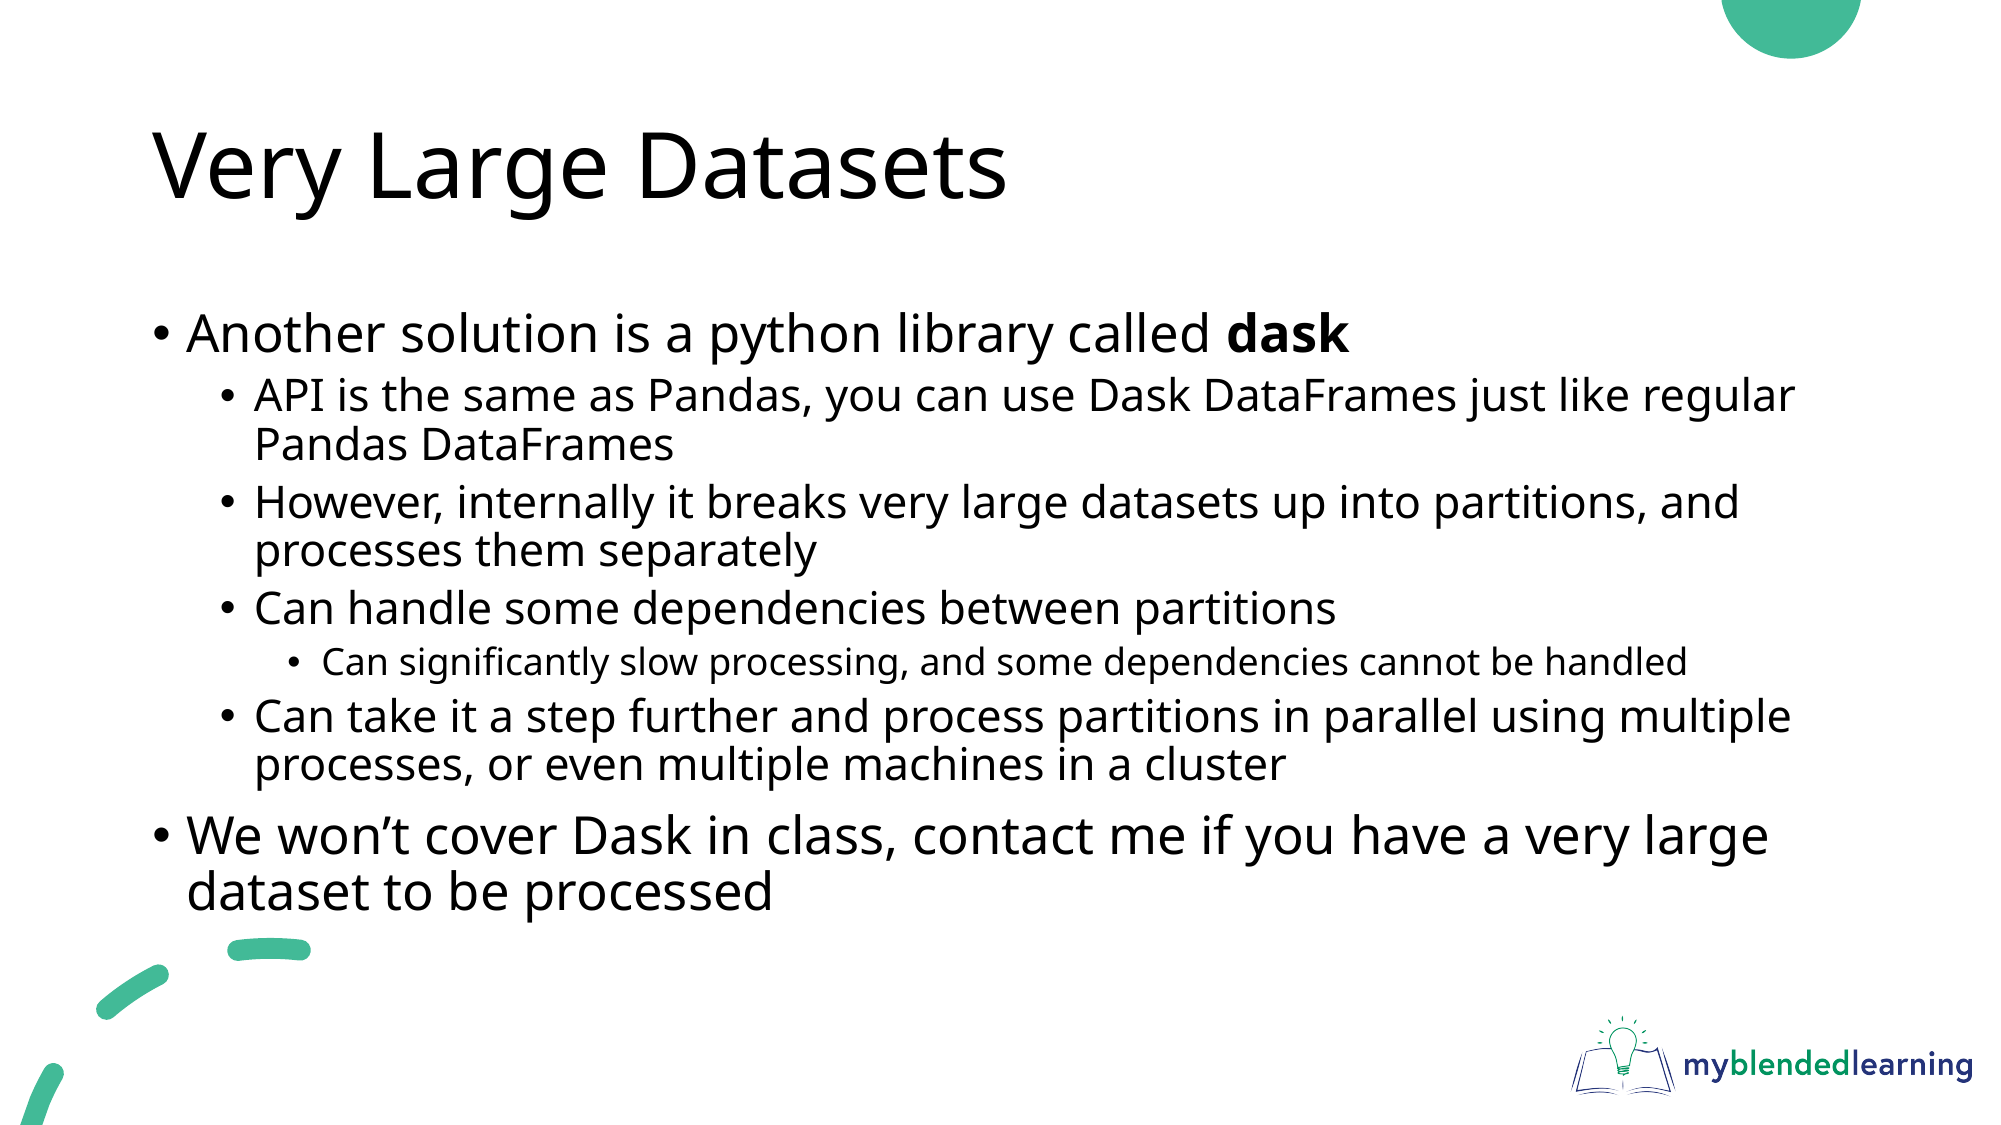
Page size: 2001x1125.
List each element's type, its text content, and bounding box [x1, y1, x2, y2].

picture [1561, 1011, 1980, 1103]
list Another solution is a python library called dask API is the same as Pandas, you can use Dask DataFrames just like regular Pandas DataFrames However, internally it breaks very large datasets up into partitions, and processes them separately Can handle some dependencies between partitions Can significantly slow processing, and some dependencies cannot be handled Can take it a step further and process partitions in parallel using multiple processes, or even multiple machines in a cluster We won’t cover Dask in class, contact me if you have a very large dataset to be processed [137, 299, 1863, 933]
title Very Large Datasets [137, 59, 1863, 278]
